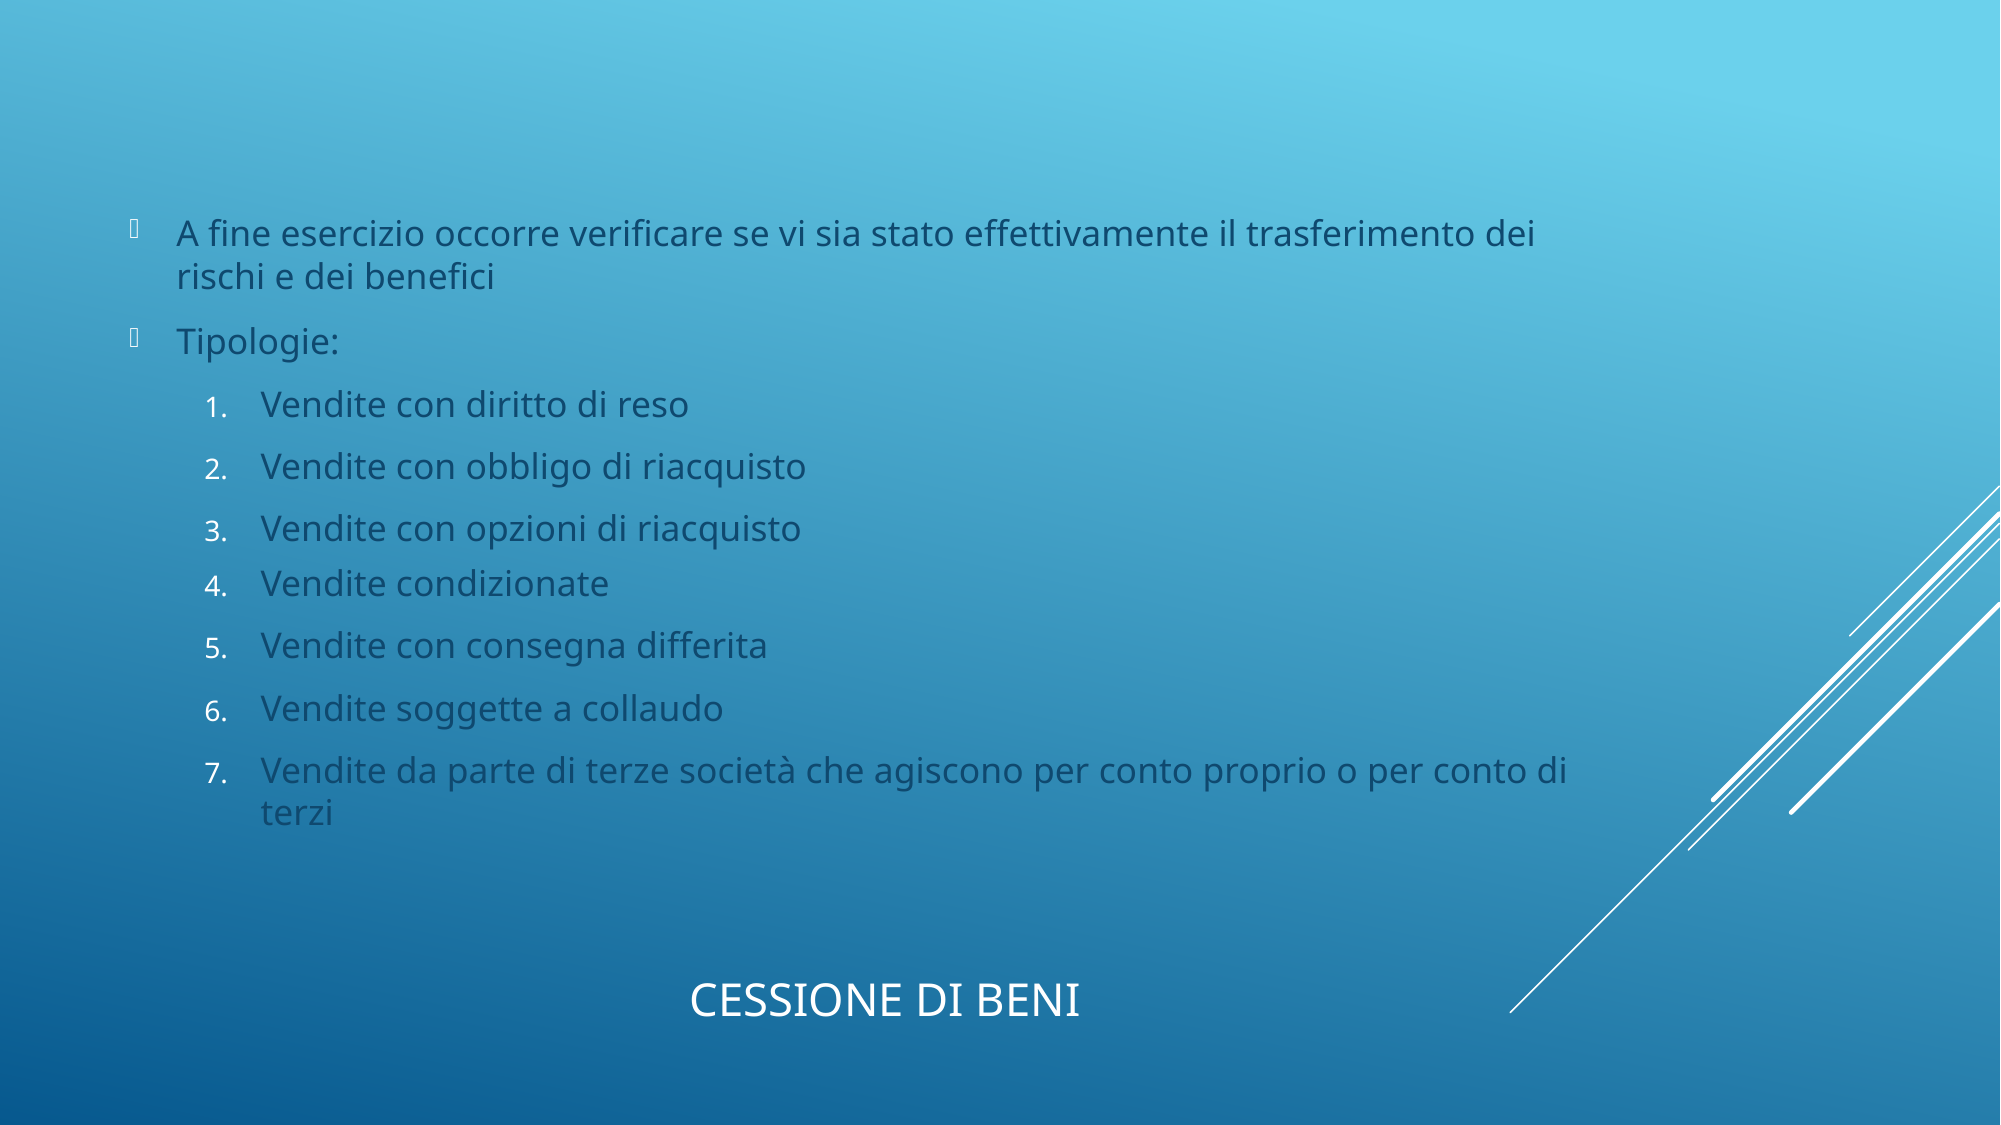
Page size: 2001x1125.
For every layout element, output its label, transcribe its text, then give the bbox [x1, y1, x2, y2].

list A fine esercizio occorre verificare se vi sia stato effettivamente il trasferimento dei rischi e dei benefici Tipologie: Vendite con diritto di reso Vendite con obbligo di riacquisto Vendite con opzioni di riacquisto Vendite condizionate Vendite con consegna differita Vendite soggette a collaudo Vendite da parte di terze società che agiscono per conto proprio o per conto di terzi [112, 112, 1610, 932]
title Cessione di beni [160, 963, 1610, 1034]
